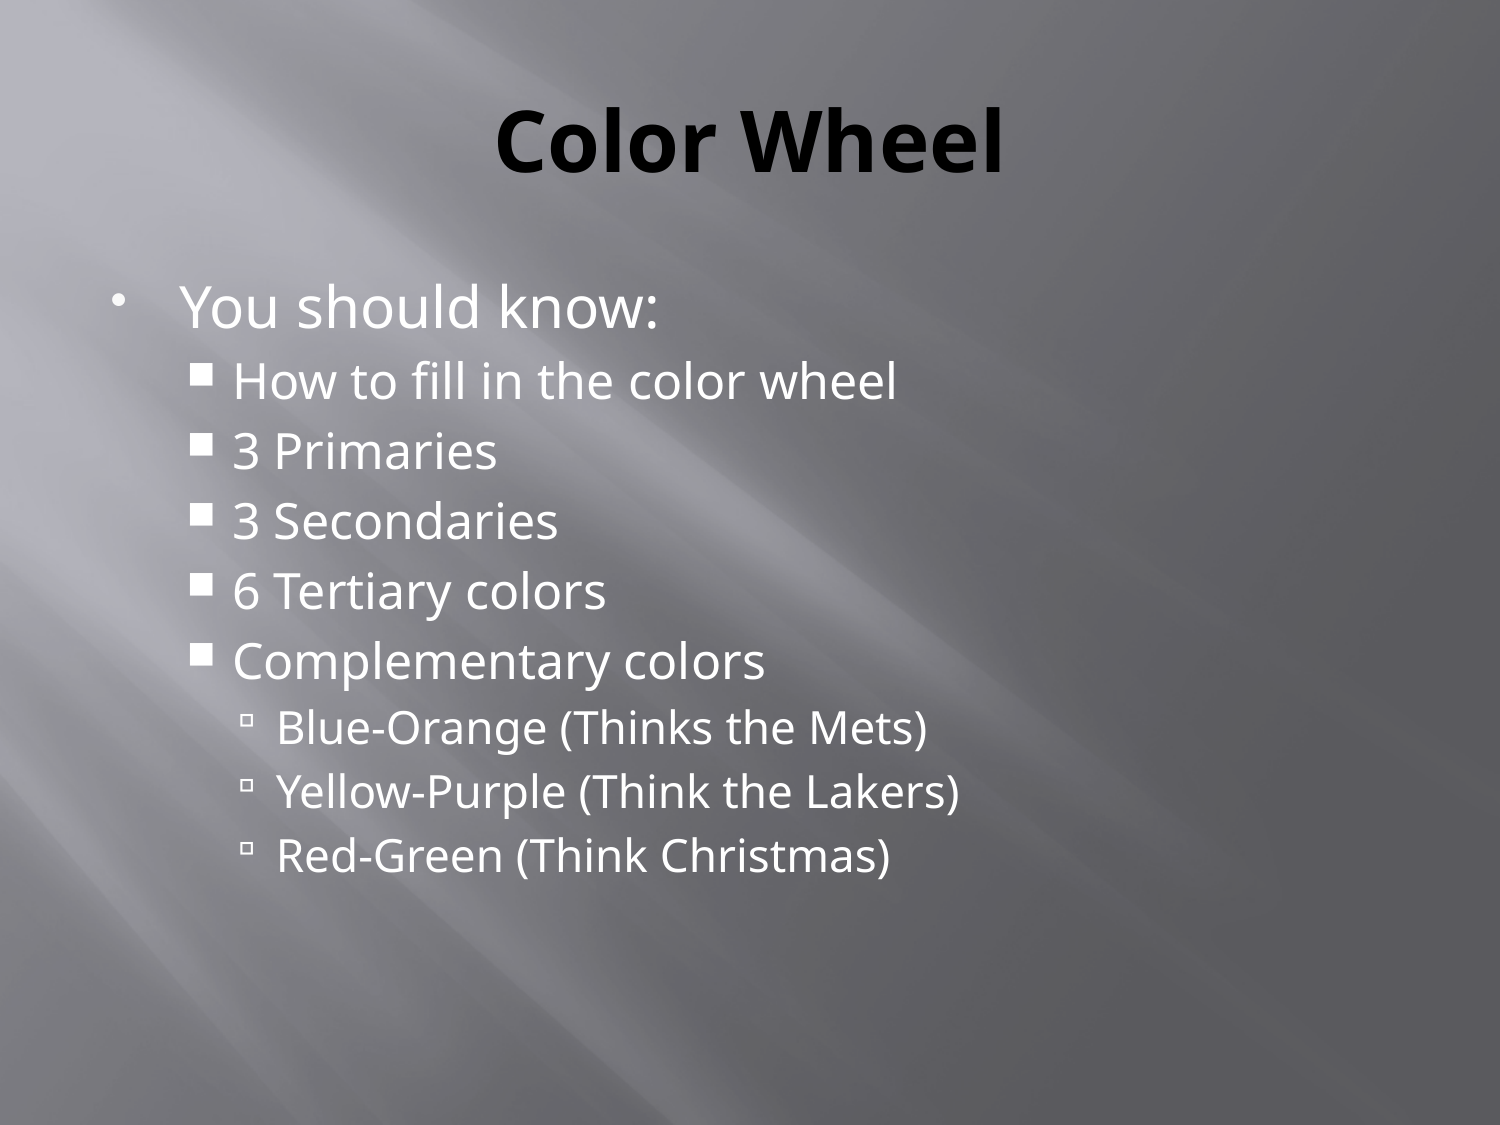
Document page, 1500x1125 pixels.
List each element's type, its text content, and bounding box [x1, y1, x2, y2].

list You should know: How to fill in the color wheel 3 Primaries 3 Secondaries 6 Tertiary colors Complementary colors Blue-Orange (Thinks the Mets) Yellow-Purple (Think the Lakers) Red-Green (Think Christmas) [75, 262, 1425, 1035]
title Color Wheel [75, 45, 1425, 233]
